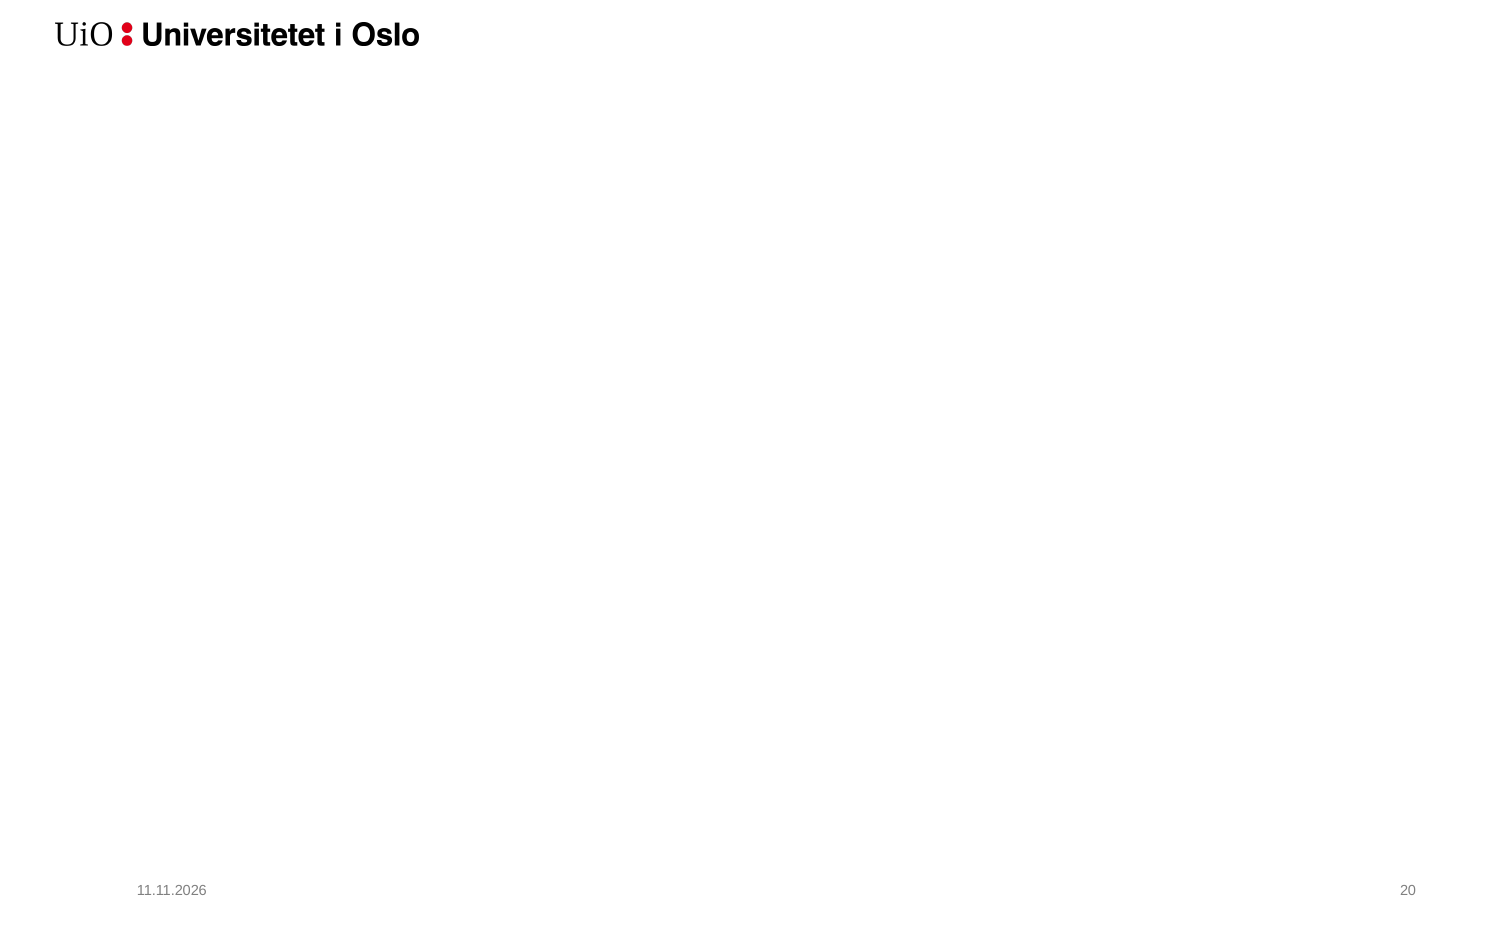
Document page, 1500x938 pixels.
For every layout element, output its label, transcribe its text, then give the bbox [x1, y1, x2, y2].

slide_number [124, 874, 438, 938]
slide_number 21 [1315, 874, 1429, 938]
picture [55, 22, 419, 46]
